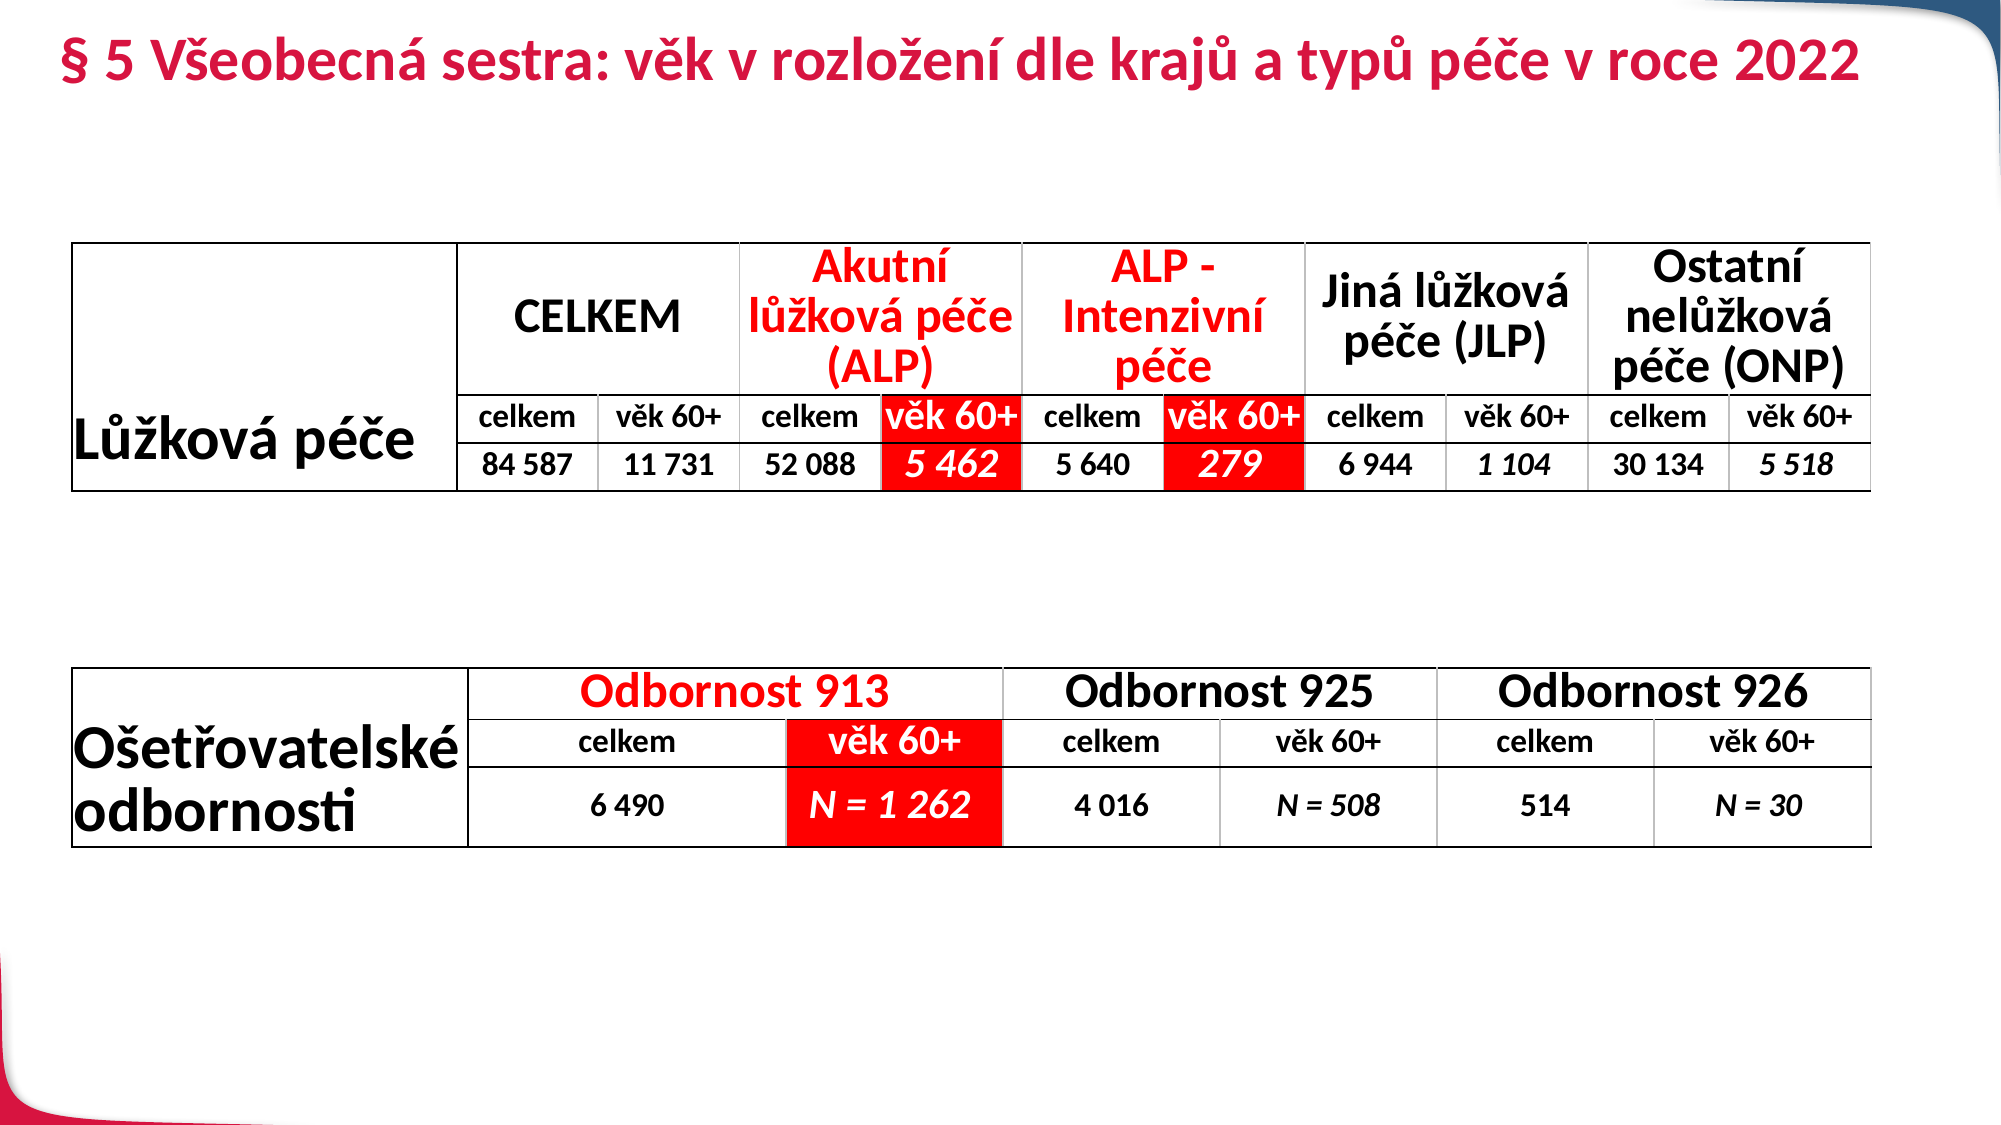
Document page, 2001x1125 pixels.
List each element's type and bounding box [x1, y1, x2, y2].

table_cell [1221, 768, 1436, 846]
table_cell [599, 396, 739, 442]
table_cell [1447, 444, 1587, 490]
table_cell [1306, 396, 1445, 442]
table_cell [1438, 720, 1653, 766]
table_cell [1306, 444, 1445, 490]
table_cell [1589, 396, 1728, 442]
table_cell [458, 396, 597, 442]
table_cell [1447, 396, 1587, 442]
table_header [1438, 669, 1870, 719]
table_cell [73, 395, 456, 490]
table_cell [458, 444, 597, 490]
table_header [1004, 669, 1436, 719]
table_cell [787, 720, 1002, 766]
table_cell [740, 396, 880, 442]
table_cell [73, 720, 467, 846]
table_cell [1164, 396, 1304, 442]
table_cell [469, 768, 785, 846]
table_cell [1004, 768, 1219, 846]
table_header [469, 669, 1002, 719]
table_header [1306, 244, 1587, 394]
table_cell [1655, 768, 1870, 846]
table_cell [787, 768, 1002, 846]
table_cell [740, 444, 880, 490]
table_cell [599, 444, 739, 490]
table_cell [1730, 396, 1870, 442]
title [44, 19, 1911, 108]
table_cell [1655, 720, 1870, 766]
table_header [1023, 244, 1304, 394]
table_cell [469, 720, 785, 766]
table_cell [1164, 444, 1304, 490]
table_cell [1023, 396, 1163, 442]
table_cell [1730, 444, 1870, 490]
table_cell [1589, 444, 1728, 490]
table_cell [1221, 720, 1436, 766]
table_cell [1023, 444, 1163, 490]
table_header [1589, 244, 1870, 394]
table_header [458, 244, 739, 394]
table_header [73, 244, 456, 395]
table_header [73, 669, 467, 720]
table_cell [882, 396, 1021, 442]
table_cell [1004, 720, 1219, 766]
table_header [740, 244, 1021, 394]
table_cell [882, 444, 1021, 490]
table_cell [1438, 768, 1653, 846]
